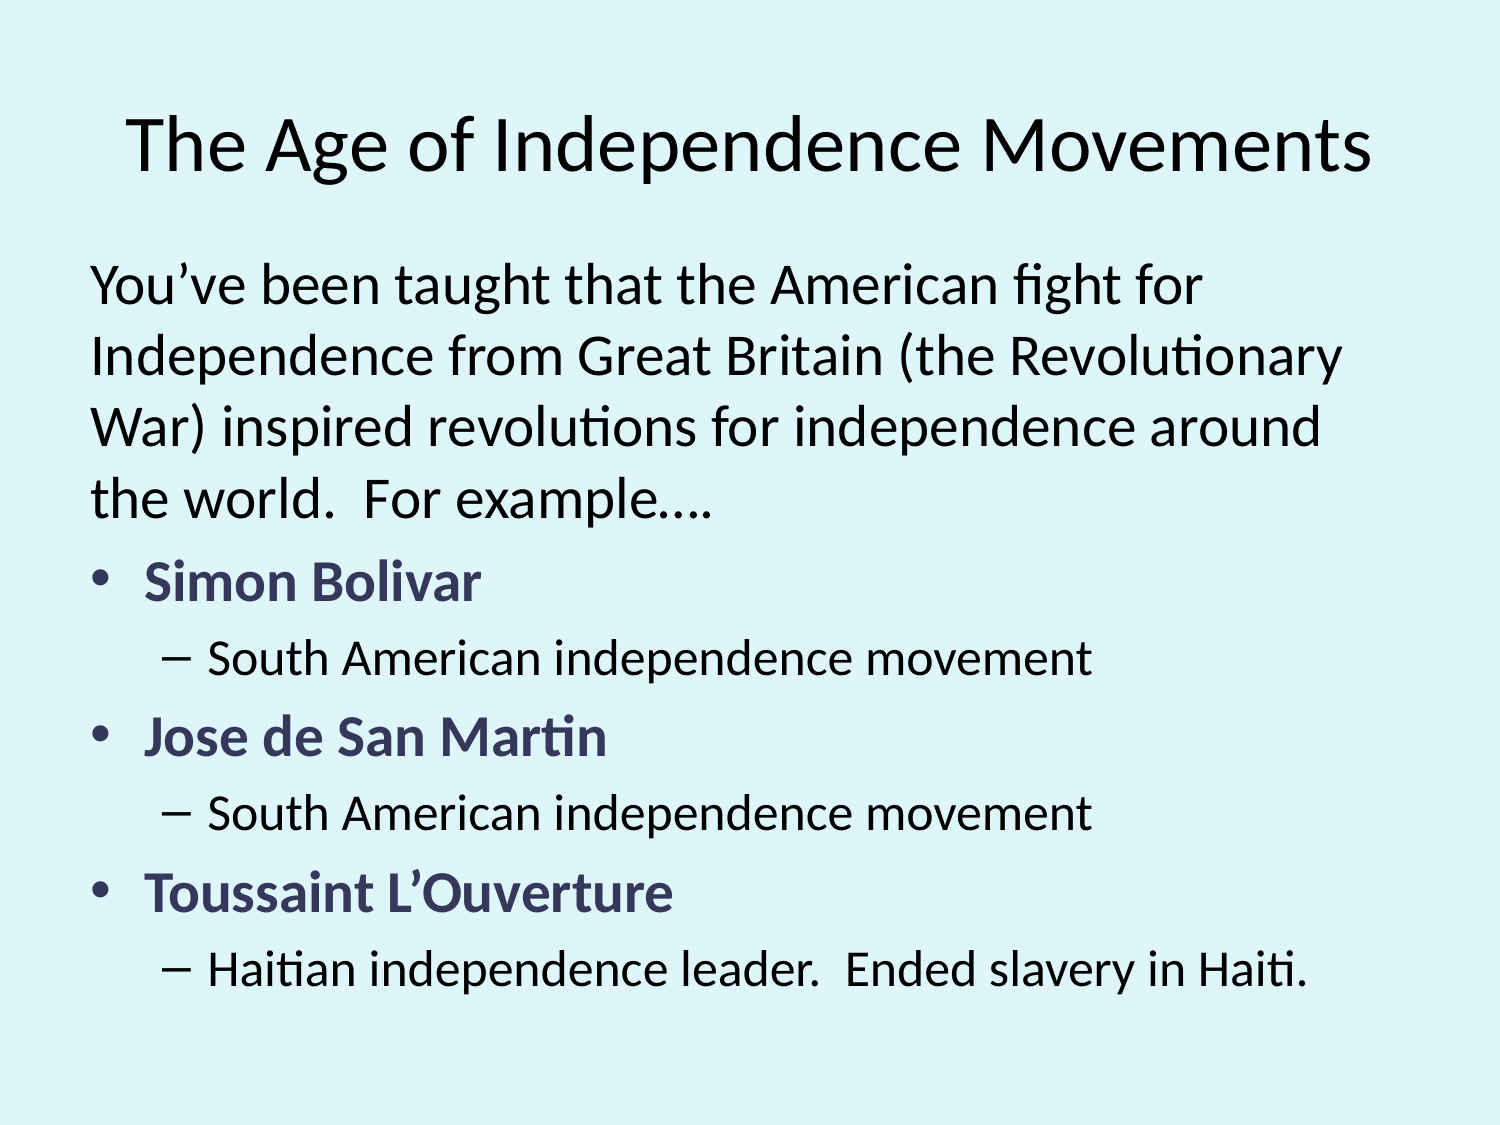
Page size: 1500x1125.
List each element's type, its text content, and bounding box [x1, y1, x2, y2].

title The Age of Independence Movements [75, 45, 1425, 233]
list You’ve been taught that the American fight for Independence from Great Britain (the Revolutionary War) inspired revolutions for independence around the world. For example…. Simon Bolivar South American independence movement Jose de San Martin South American independence movement Toussaint L’Ouverture Haitian independence leader. Ended slavery in Haiti. [75, 237, 1425, 1005]
